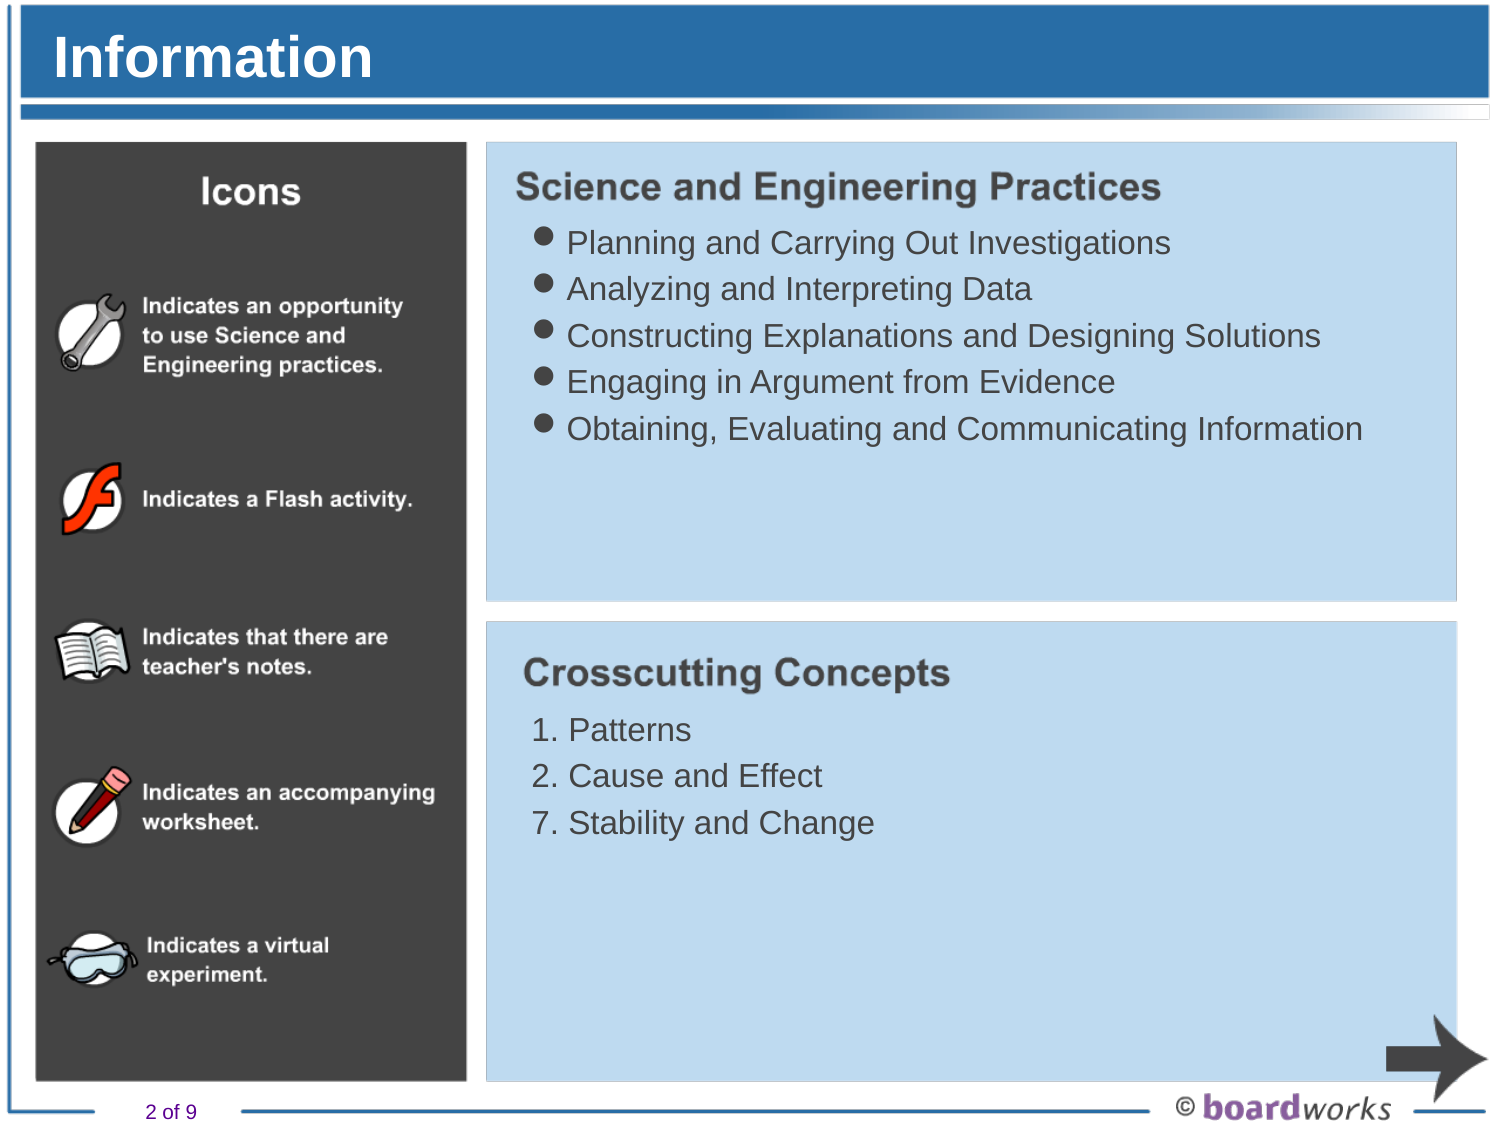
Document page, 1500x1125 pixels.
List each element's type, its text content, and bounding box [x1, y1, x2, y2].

list 1. Patterns 2. Cause and Effect 7. Stability and Change [516, 700, 1454, 1088]
list Planning and Carrying Out Investigations Analyzing and Interpreting Data Constructing Explanations and Designing Solutions Engaging in Argument from Evidence Obtaining, Evaluating and Communicating Information [516, 213, 1454, 604]
title Information [38, 8, 1308, 100]
picture [0, 0, 1500, 1125]
